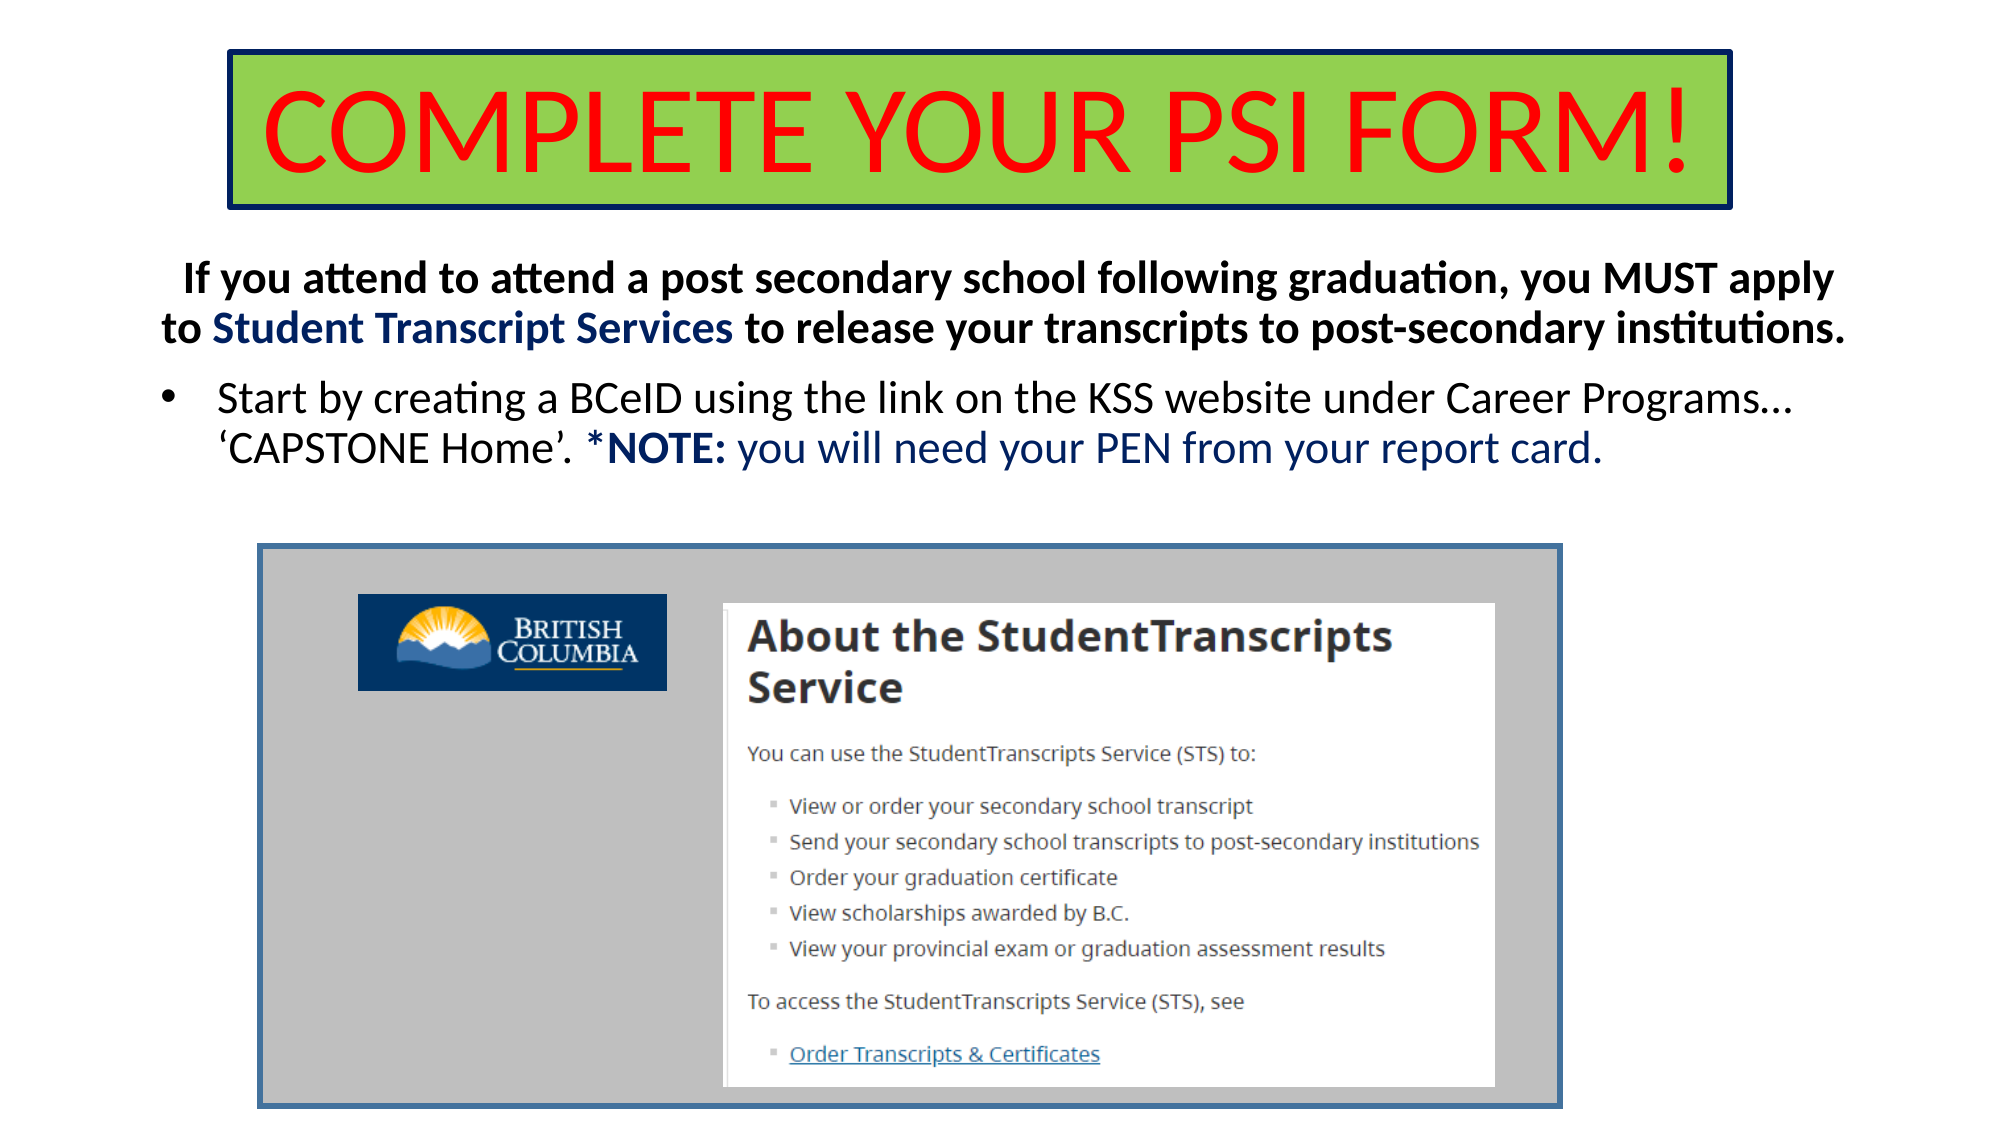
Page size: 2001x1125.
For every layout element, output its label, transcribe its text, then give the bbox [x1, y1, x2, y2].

title COMPLETE YOUR PSI FORM! [229, 52, 1730, 208]
picture [723, 603, 1495, 1087]
picture [358, 594, 667, 691]
subtitle If you attend to attend a post secondary school following graduation, you MUST apply to Student Transcript Services to release your transcripts to post-secondary institutions. Start by creating a BCeID using the link on the KSS website under Career Programs… ‘CAPSTONE Home’. *NOTE: you will need your PEN from your report card. [145, 246, 1874, 565]
text_box [259, 545, 1561, 1107]
